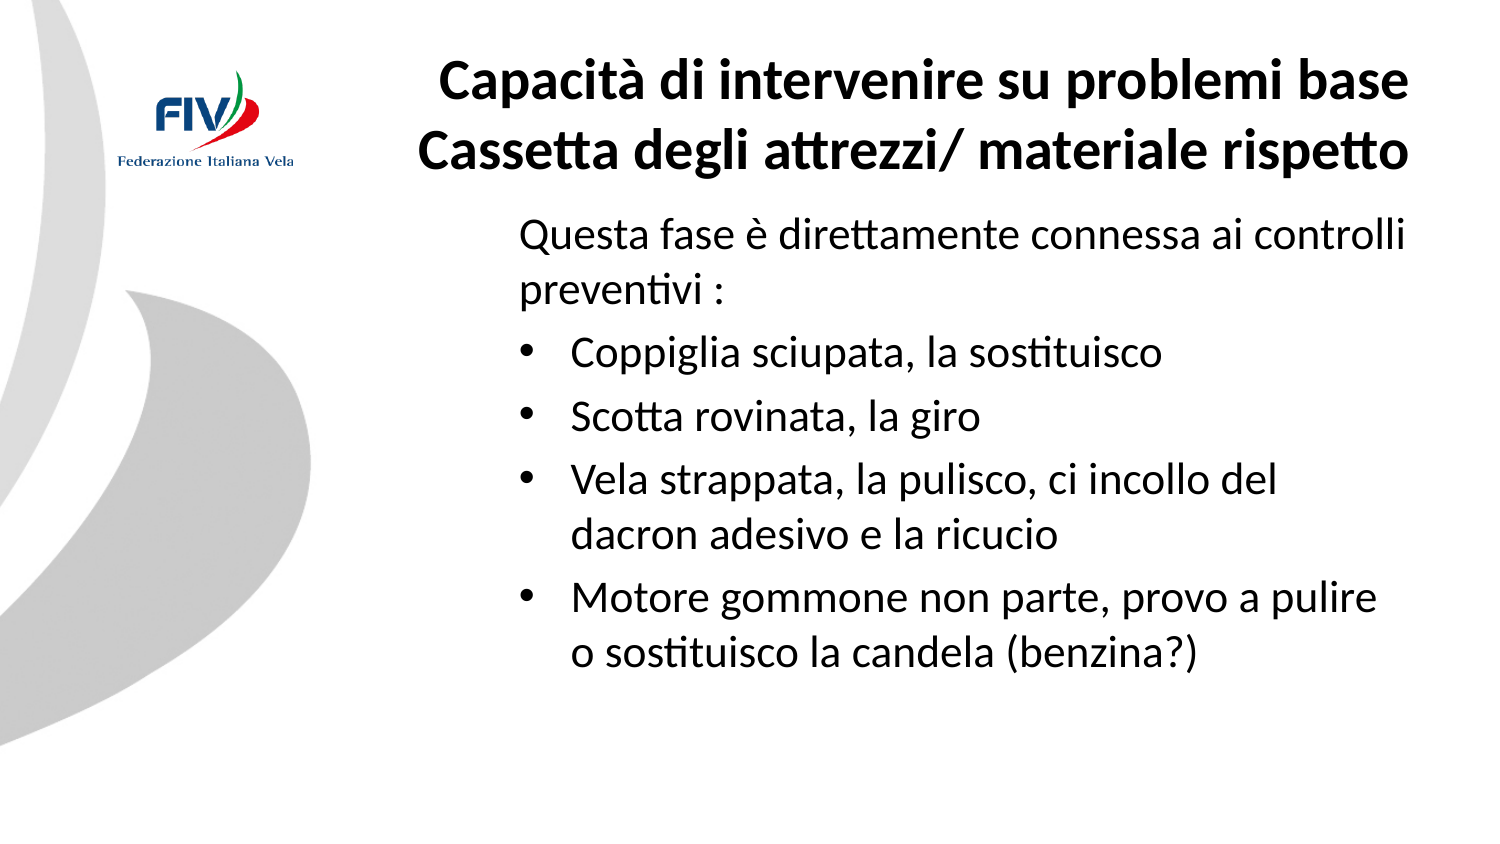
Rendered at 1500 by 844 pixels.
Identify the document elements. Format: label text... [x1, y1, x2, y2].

title Capacità di intervenire su problemi base Cassetta degli attrezzi/ materiale rispetto [339, 33, 1425, 175]
picture [0, 0, 352, 844]
list Questa fase è direttamente connessa ai controlli preventivi : Coppiglia sciupata, la sostituisco Scotta rovinata, la giro Vela strappata, la pulisco, ci incollo del dacron adesivo e la ricucio Motore gommone non parte, provo a pulire o sostituisco la candela (benzina?) [503, 196, 1425, 754]
